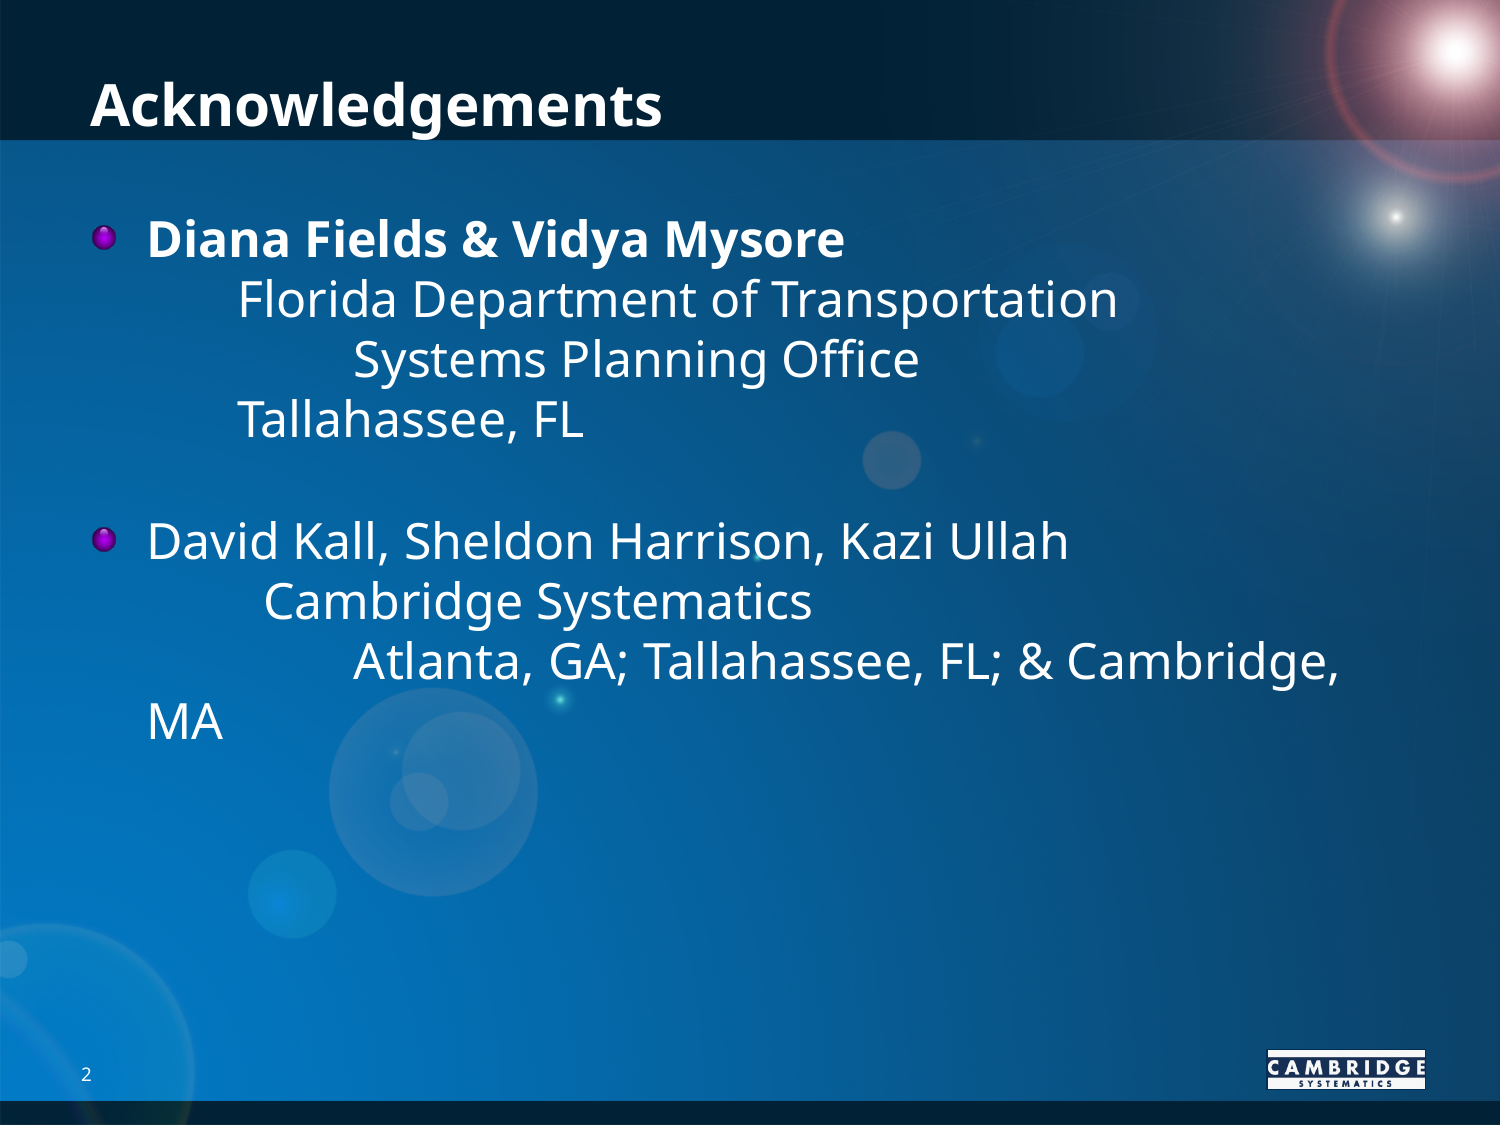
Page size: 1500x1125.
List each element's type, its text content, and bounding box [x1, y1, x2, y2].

list Diana Fields & Vidya Mysore Florida Department of Transportation Systems Planning Office Tallahassee, FL David Kall, Sheldon Harrison, Kazi Ullah Cambridge Systematics Atlanta, GA; Tallahassee, FL; & Cambridge, MA [75, 199, 1425, 1005]
picture [0, 0, 1500, 1125]
slide_number 2 [46, 1045, 126, 1105]
title Acknowledgements [75, 0, 1425, 146]
